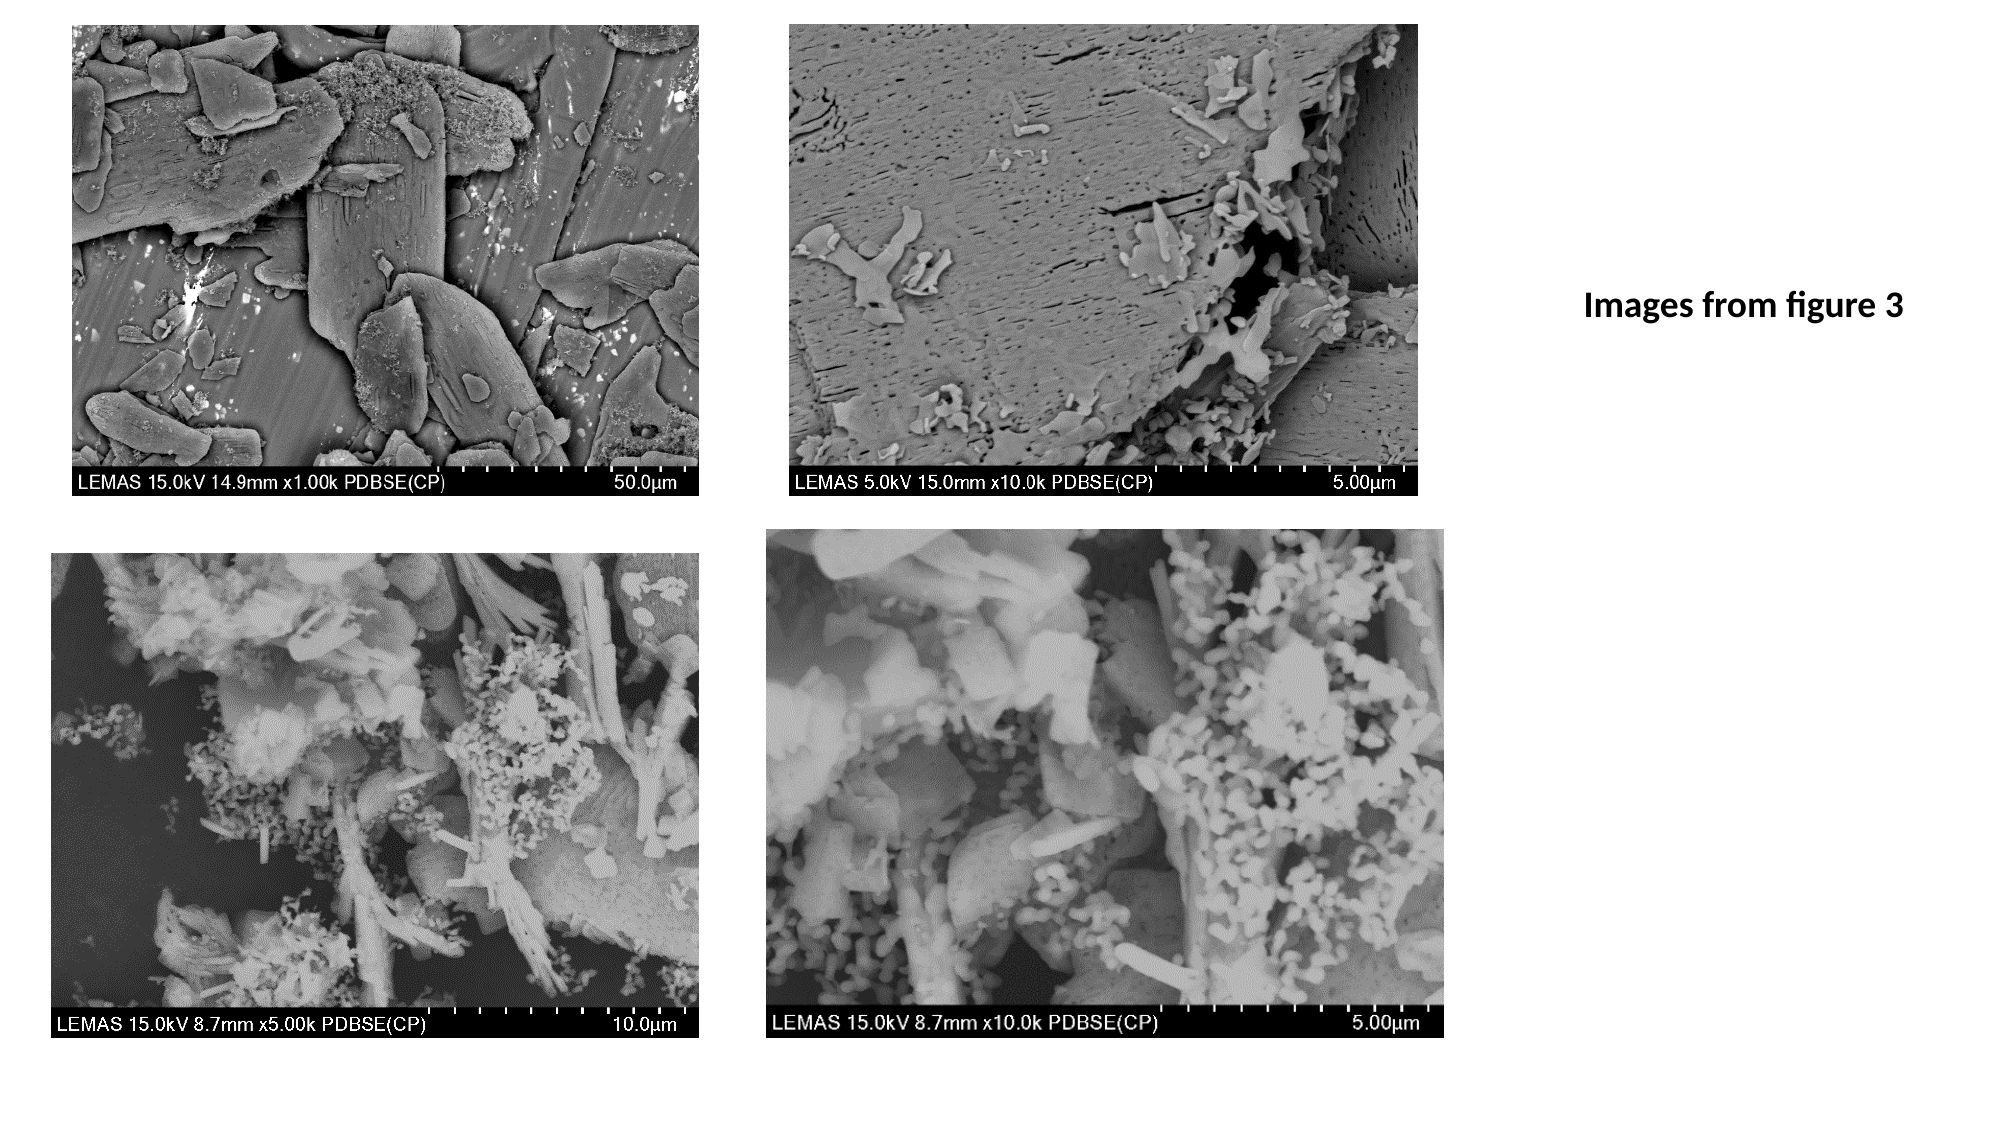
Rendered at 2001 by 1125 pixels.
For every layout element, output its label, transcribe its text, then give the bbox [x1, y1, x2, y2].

picture [72, 25, 699, 496]
picture [51, 553, 699, 1038]
picture [766, 529, 1444, 1038]
picture [789, 24, 1418, 496]
text_box Images from figure 3 [1568, 272, 1920, 333]
